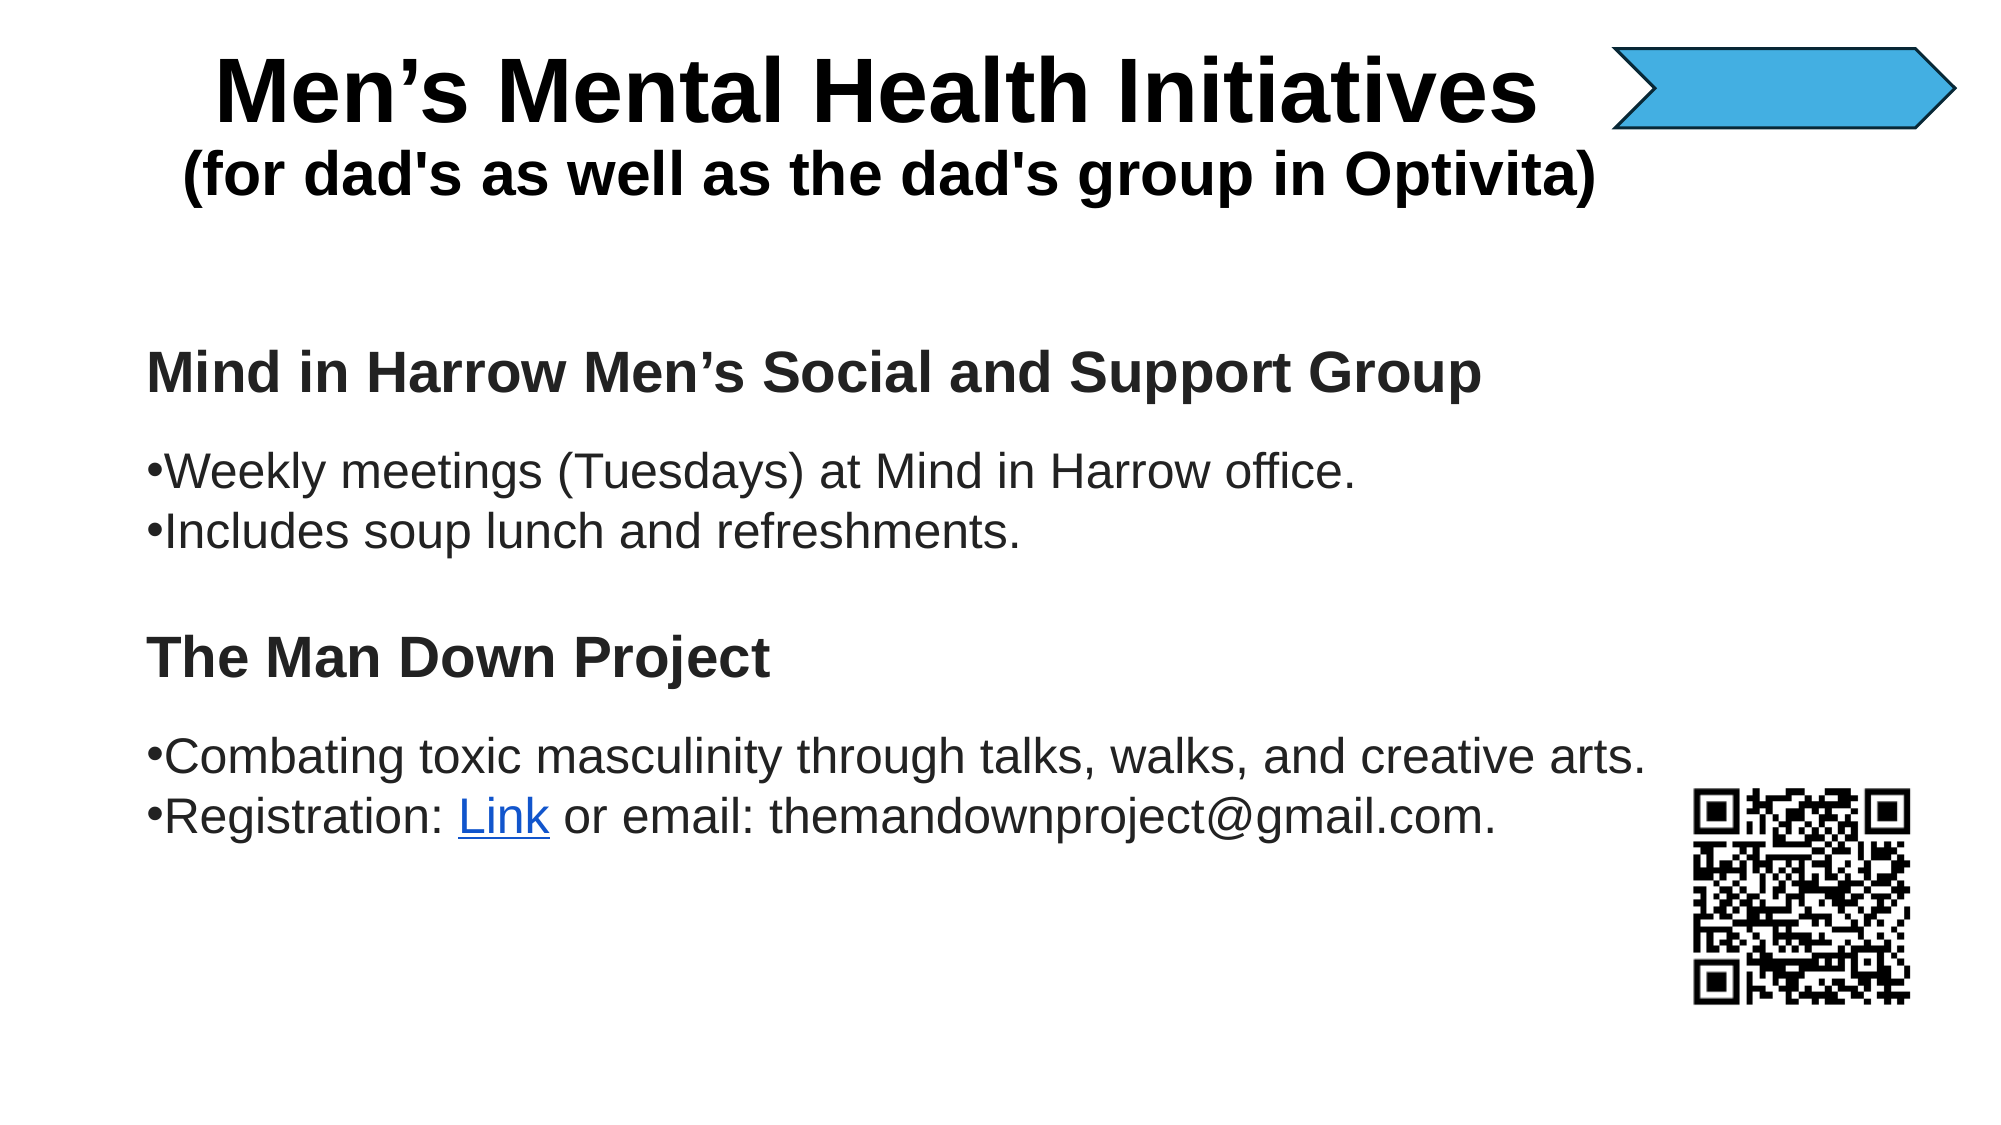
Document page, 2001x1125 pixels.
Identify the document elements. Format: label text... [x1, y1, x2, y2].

text_box [1615, 48, 1956, 128]
picture [1683, 780, 1922, 1013]
title Men’s Mental Health Initiatives (for dad's as well as the dad's group in Optivita) [162, 122, 1619, 229]
text_box Mind in Harrow Men’s Social and Support Group Weekly meetings (Tuesdays) at Mind in Harrow office. Includes soup lunch and refreshments. The Man Down Project Combating toxic masculinity through talks, walks, and creative arts. Registration: Link or email: themandownproject@gmail.com. [131, 326, 1969, 852]
